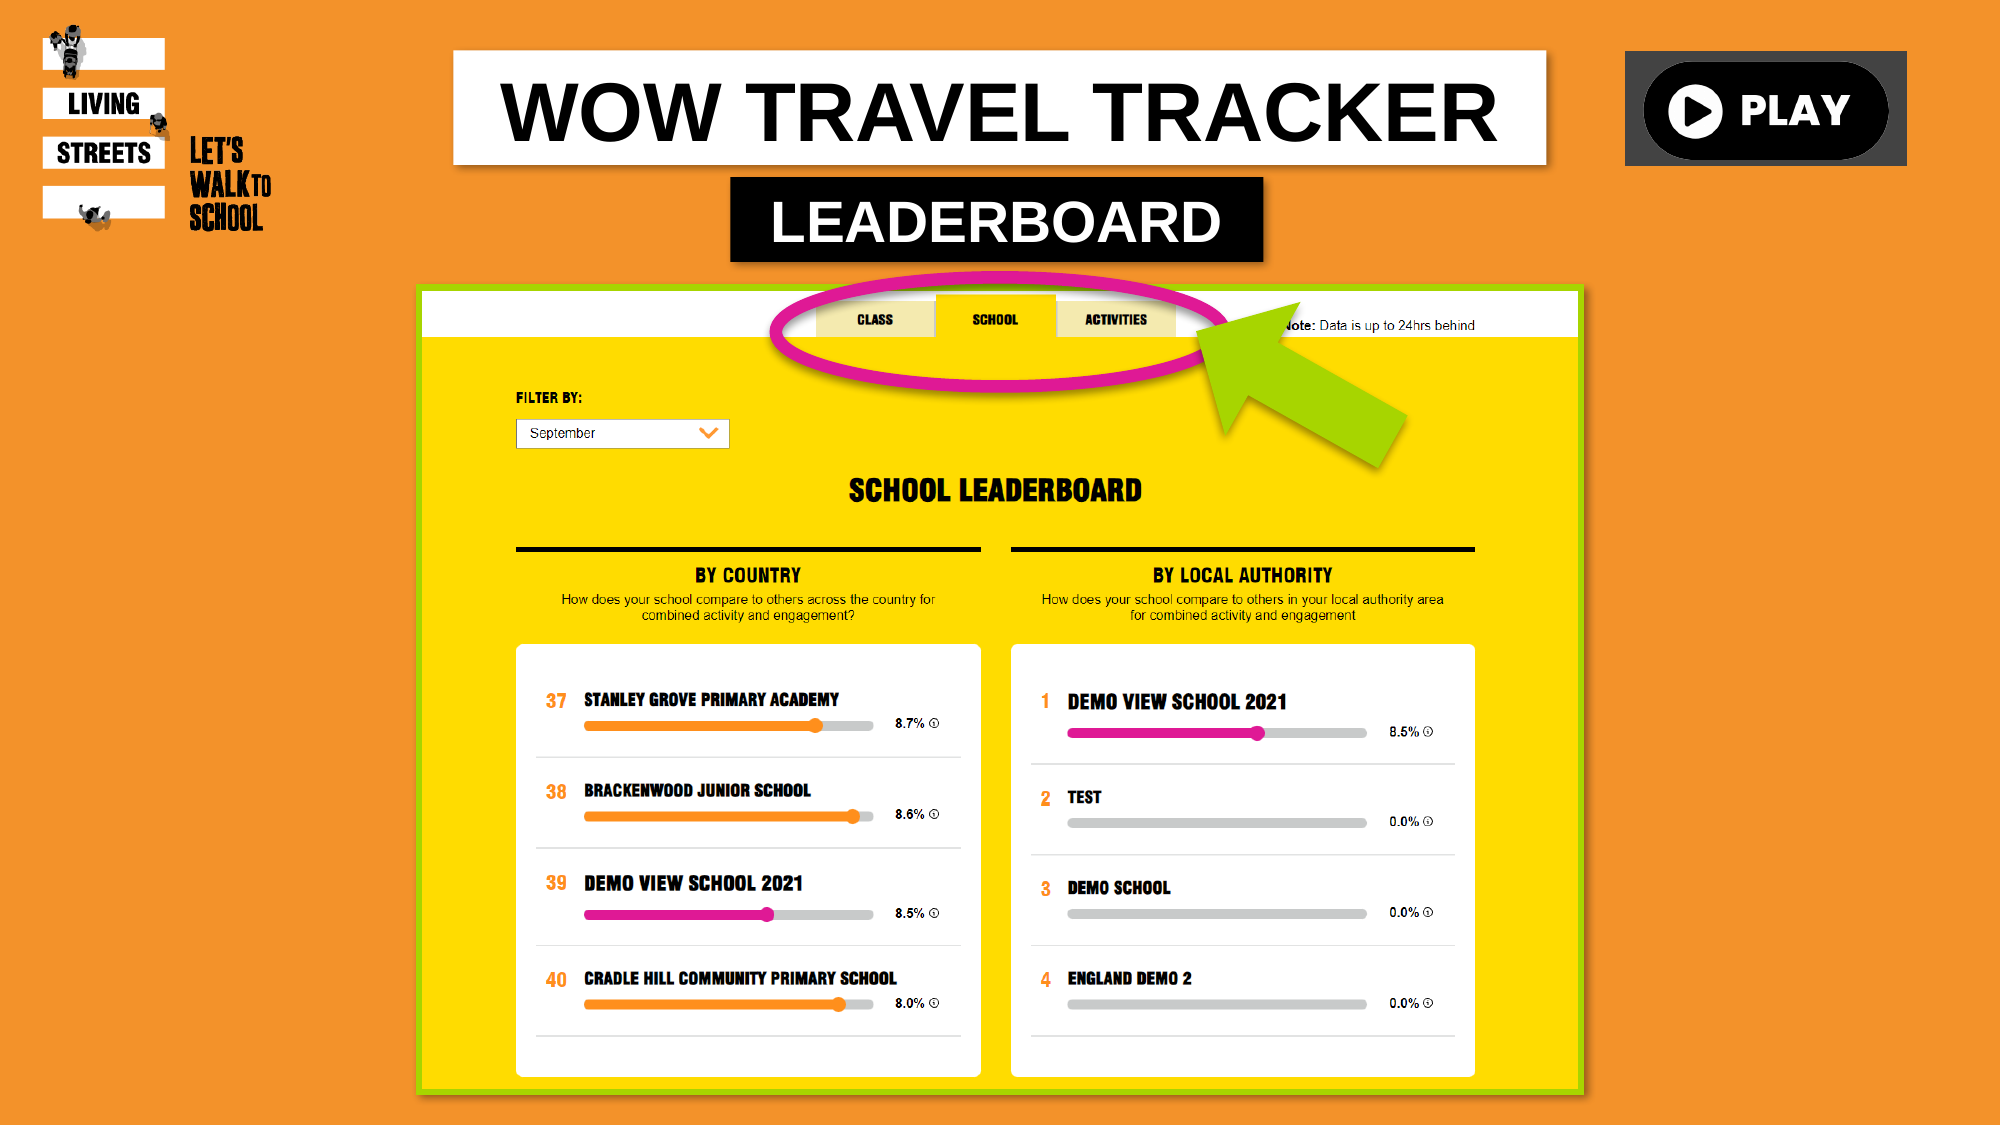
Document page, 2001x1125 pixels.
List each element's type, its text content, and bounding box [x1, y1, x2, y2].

picture [1624, 50, 1908, 167]
text_box LEADERBOARD [730, 177, 1264, 262]
picture [421, 290, 1579, 1089]
text_box WOW TRAVEL TRACKER [453, 50, 1547, 165]
picture [28, 21, 276, 234]
text_box [851, 276, 1149, 290]
